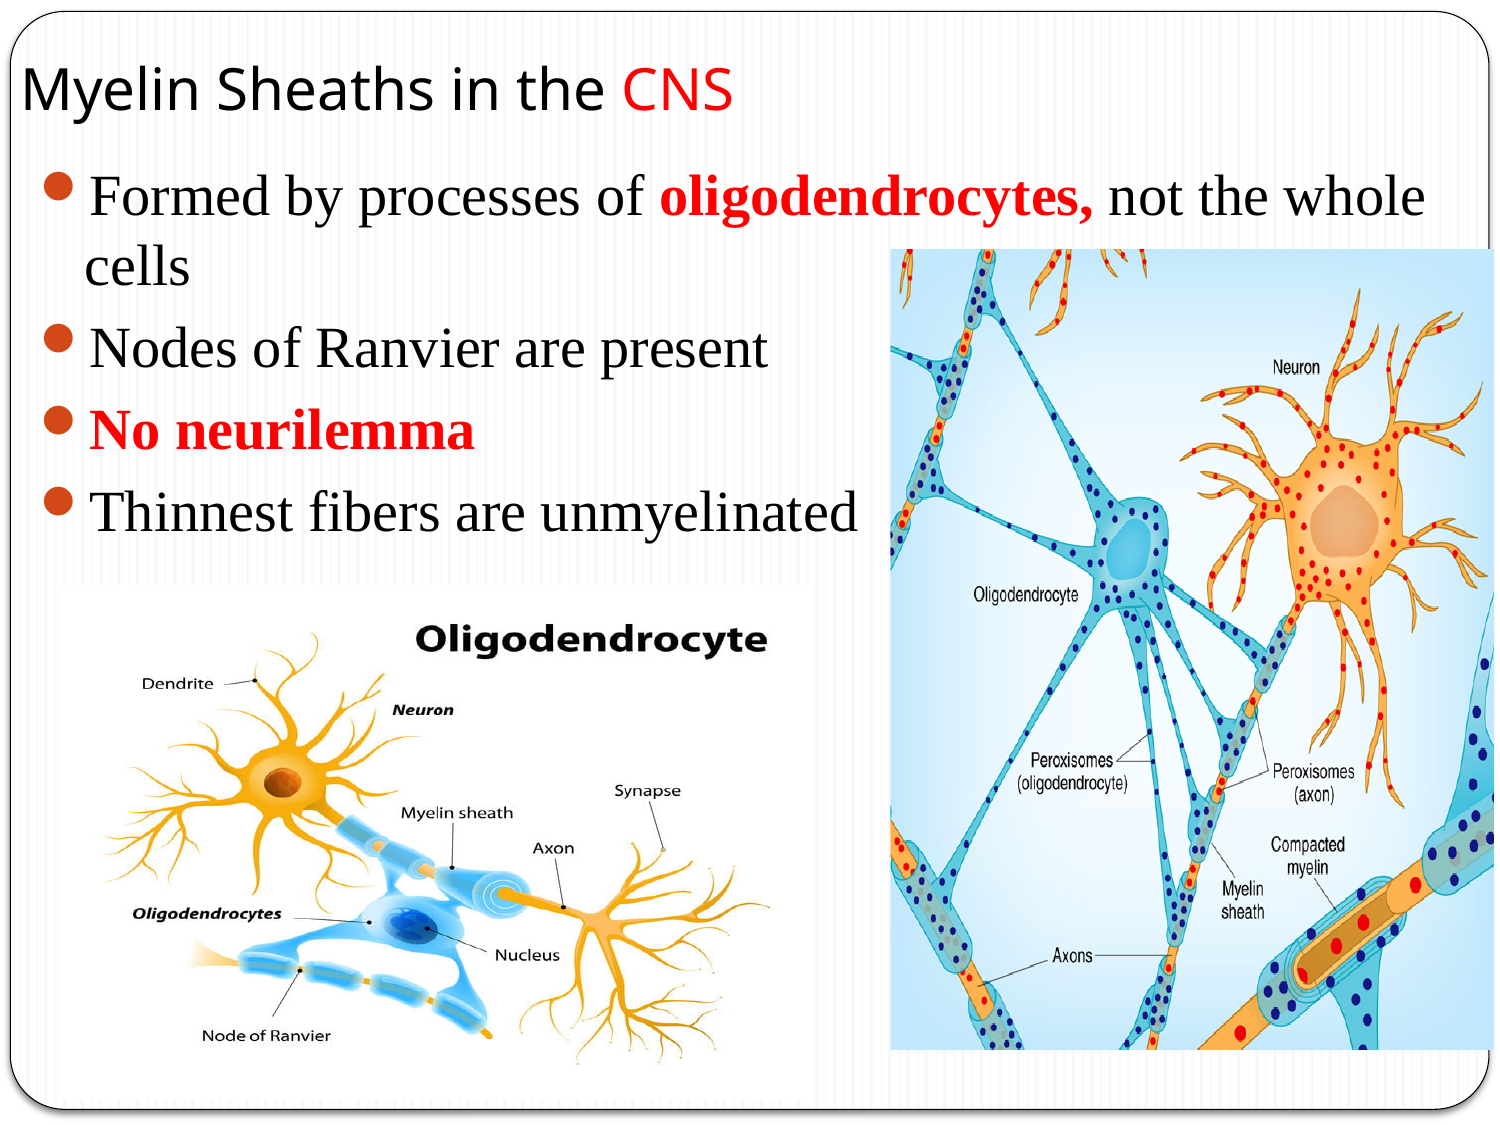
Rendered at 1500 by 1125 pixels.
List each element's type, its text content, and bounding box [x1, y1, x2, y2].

list Formed by processes of oligodendrocytes, not the whole cells Nodes of Ranvier are present No neurilemma Thinnest fibers are unmyelinated [24, 149, 1488, 713]
picture [11, 12, 1494, 1108]
title Myelin Sheaths in the CNS [5, 24, 1281, 138]
